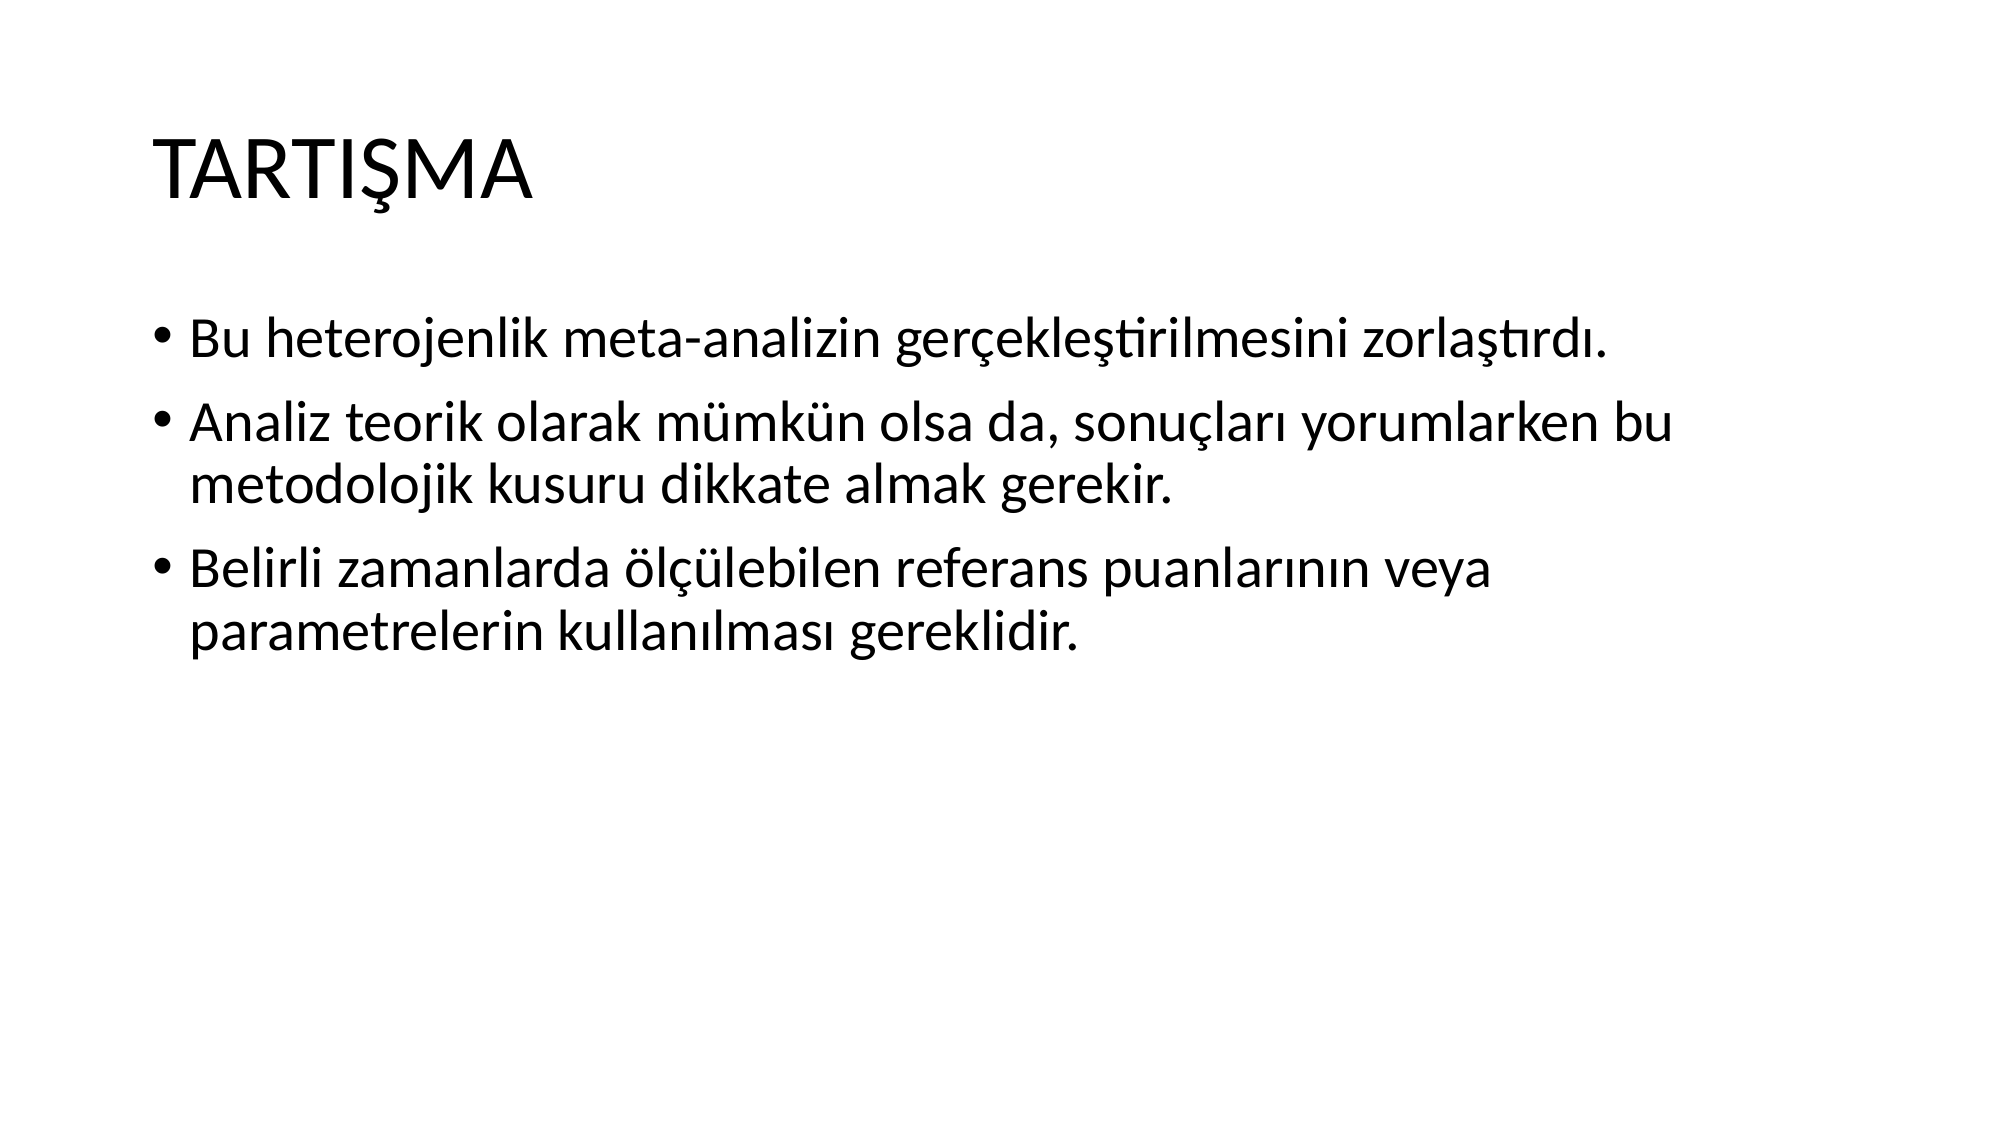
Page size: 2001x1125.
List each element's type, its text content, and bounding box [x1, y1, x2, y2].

list Bu heterojenlik meta-analizin gerçekleştirilmesini zorlaştırdı. Analiz teorik olarak mümkün olsa da, sonuçları yorumlarken bu metodolojik kusuru dikkate almak gerekir. Belirli zamanlarda ölçülebilen referans puanlarının veya parametrelerin kullanılması gereklidir. [137, 299, 1863, 1014]
title TARTIŞMA [137, 59, 1863, 278]
